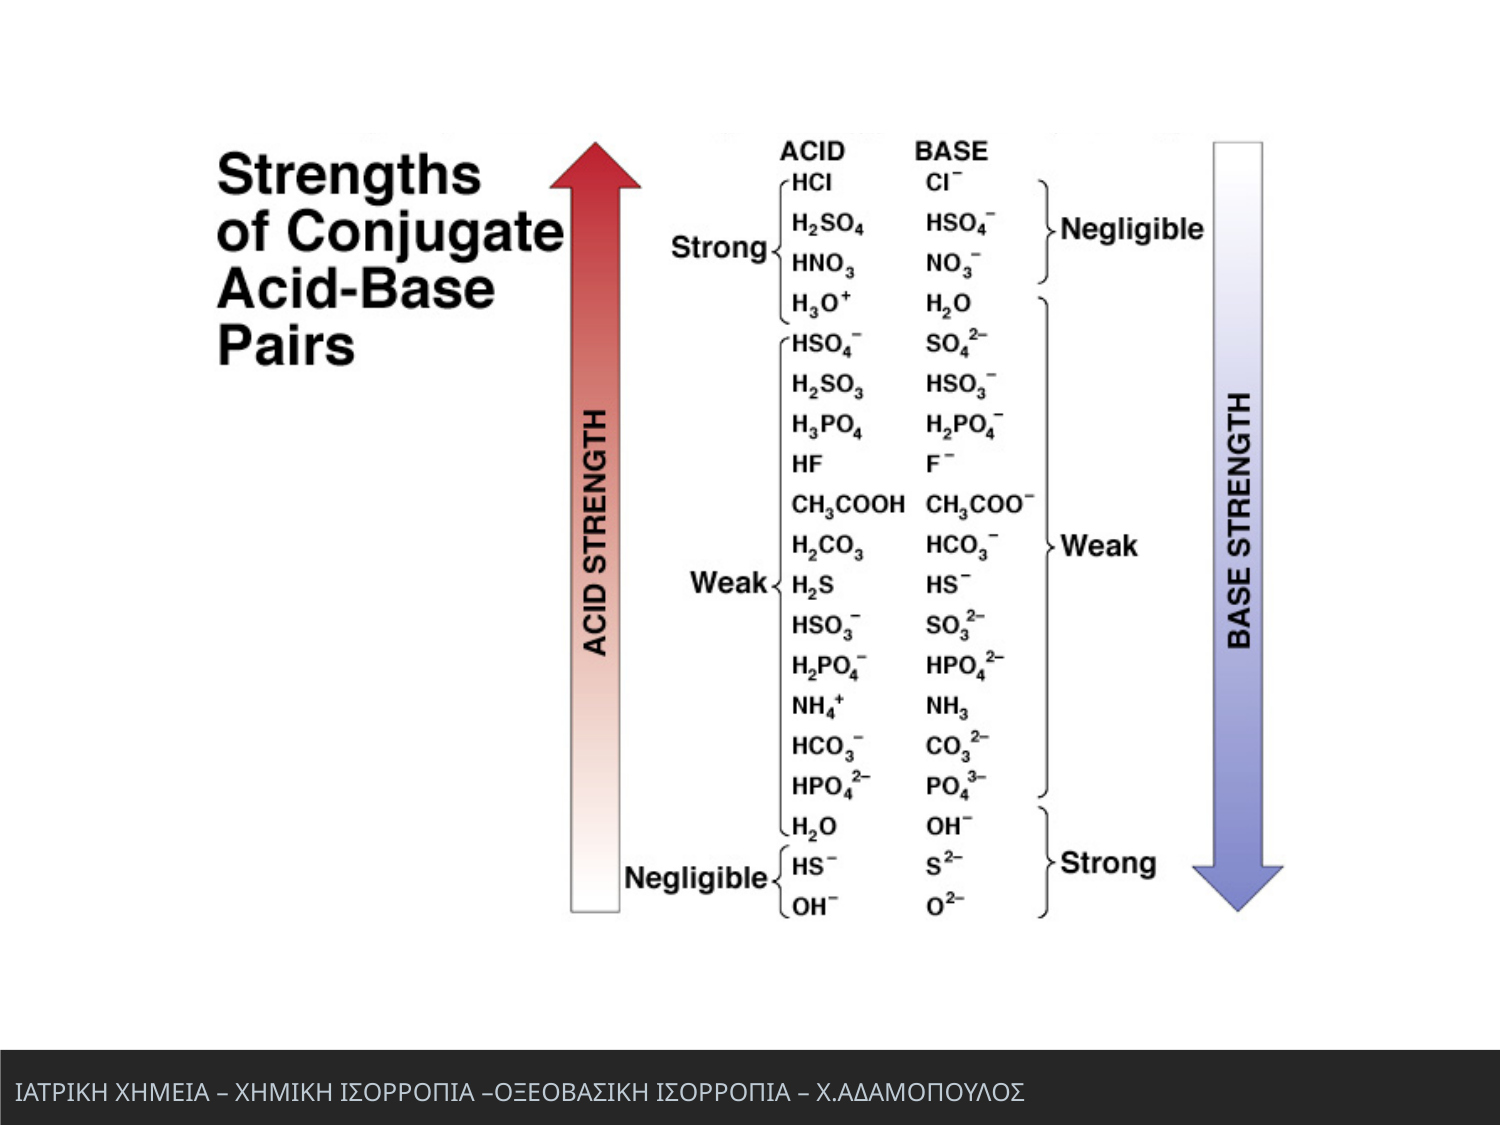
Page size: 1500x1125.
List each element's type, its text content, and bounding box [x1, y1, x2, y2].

text_box ΙΑΤΡΙΚΗ ΧΗΜΕΙΑ – ΧΗΜΙΚΗ ΙΣΟΡΡΟΠΙΑ –ΟΞΕΟΒΑΣΙΚΗ ΙΣΟΡΡΟΠΙΑ – Χ.ΑΔΑΜΟΠΟΥΛΟΣ [0, 1069, 1198, 1114]
picture [213, 132, 1287, 923]
